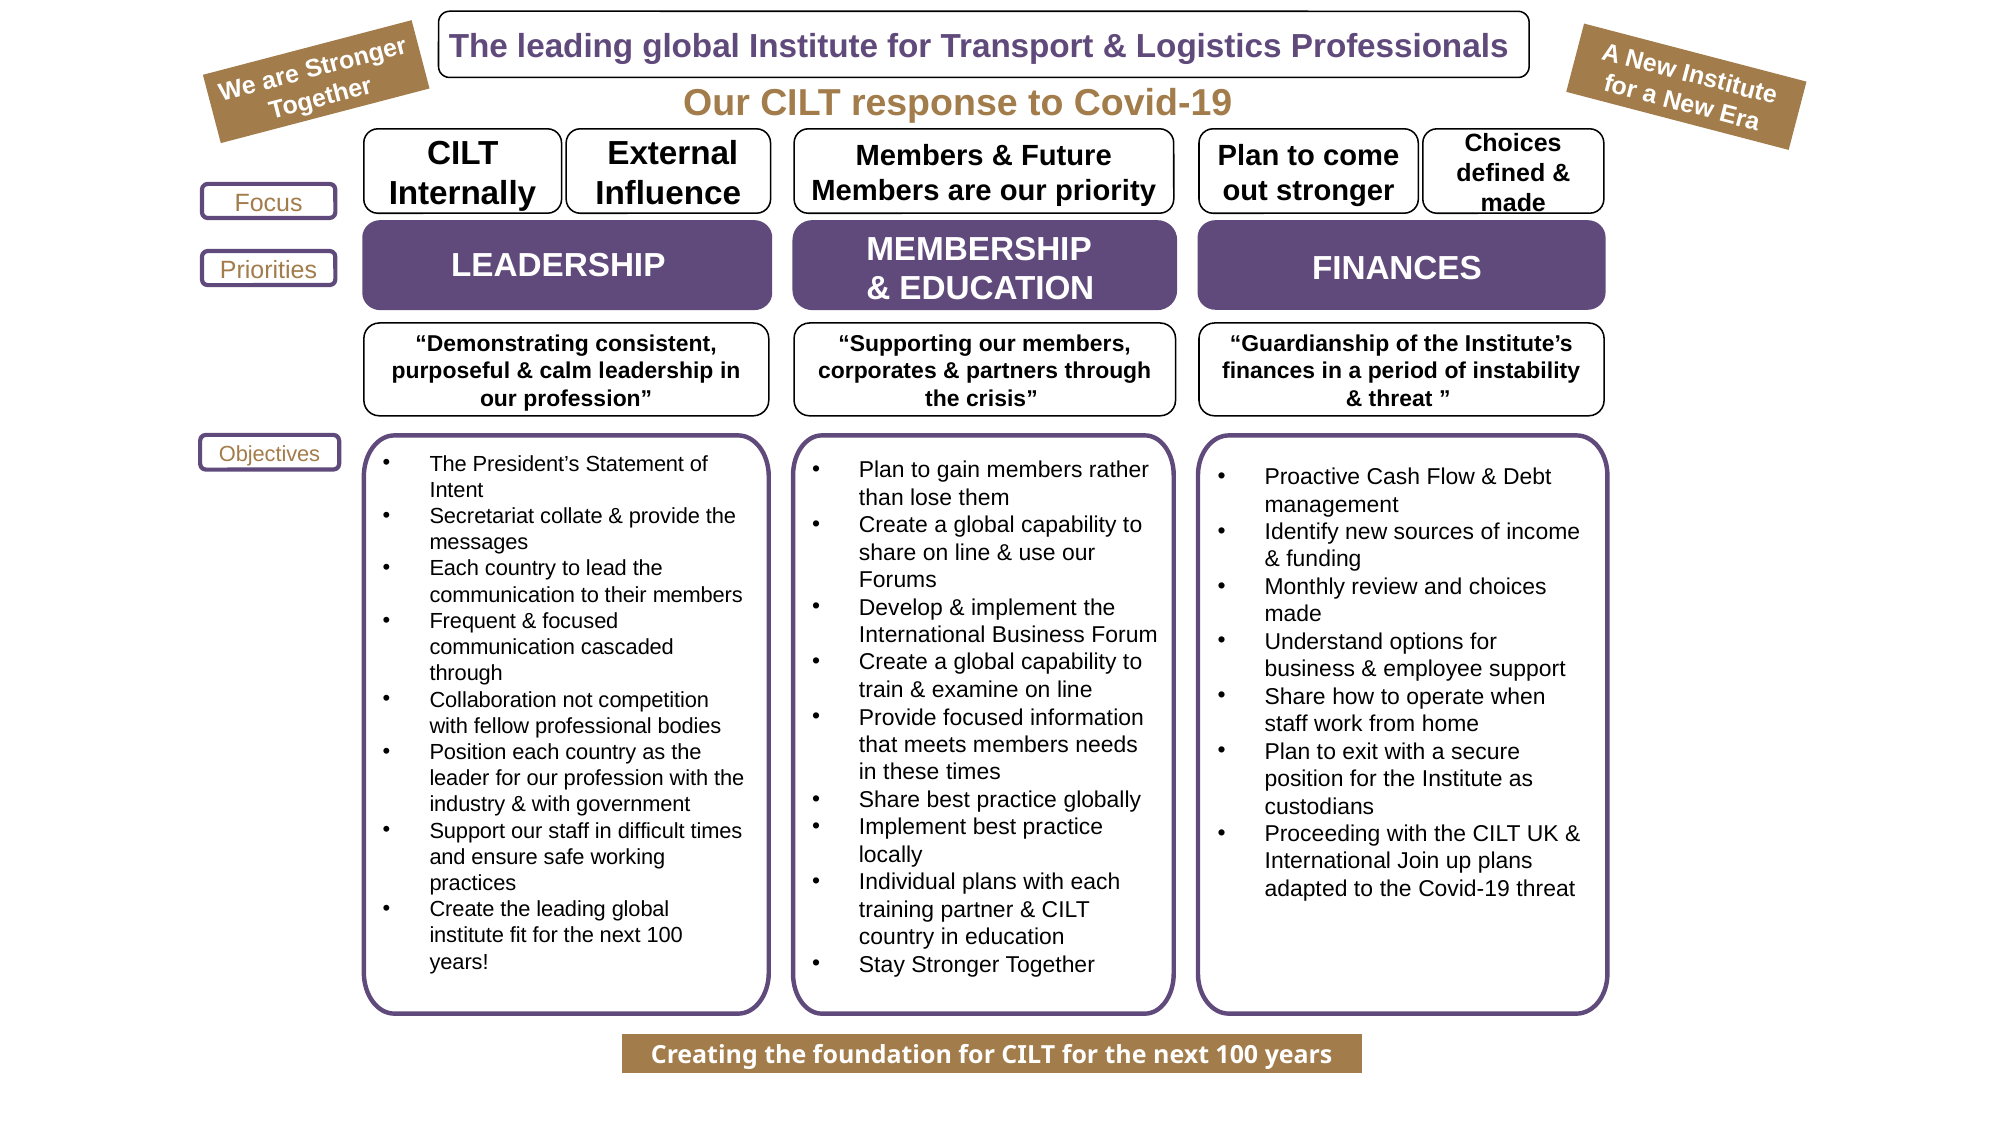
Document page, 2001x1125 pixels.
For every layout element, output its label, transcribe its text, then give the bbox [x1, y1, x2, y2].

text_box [363, 435, 769, 1014]
text_box CILT Internally [363, 128, 562, 214]
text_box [793, 221, 1176, 309]
text_box “Guardianship of the Institute’s finances in a period of instability & threat ” [1198, 322, 1605, 416]
text_box [801, 435, 1166, 447]
text_box Our CILT response to Covid-19 [668, 78, 761, 127]
text_box “Supporting our members, corporates & partners through the crisis” [794, 322, 1176, 416]
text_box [363, 221, 771, 309]
text_box [793, 455, 1173, 1014]
text_box External Influence [566, 128, 771, 214]
text_box “Demonstrating consistent, purposeful & calm leadership in our profession” [363, 322, 769, 416]
text_box Plan to gain members rather than lose them Create a global capability to share on line & use our Forums Develop & implement the International Business Forum Create a global capability to train & examine on line Provide focused information that meets members needs in these times Share best practice globally Implement best practice locally Individual plans with each training partner & CILT country in education Stay Stronger Together [797, 447, 1174, 984]
text_box [761, 71, 793, 132]
text_box Plan to come out stronger [1198, 128, 1419, 214]
text_box We are Stronger Together [202, 20, 430, 144]
text_box Choices defined & made [1422, 128, 1604, 214]
text_box Our CILT response to Covid-19 [793, 78, 1281, 127]
text_box Members & Future Members are our priority [794, 128, 1174, 214]
text_box A New Institute for a New Era [1566, 23, 1807, 150]
text_box Creating the foundation for CILT for the next 100 years [621, 1033, 1363, 1074]
text_box The leading global Institute for Transport & Logistics Professionals [438, 11, 1530, 78]
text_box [1198, 221, 1605, 309]
text_box Focus [199, 181, 338, 221]
text_box [1197, 435, 1608, 1014]
text_box Priorities [199, 248, 338, 288]
text_box Objectives [198, 432, 342, 472]
